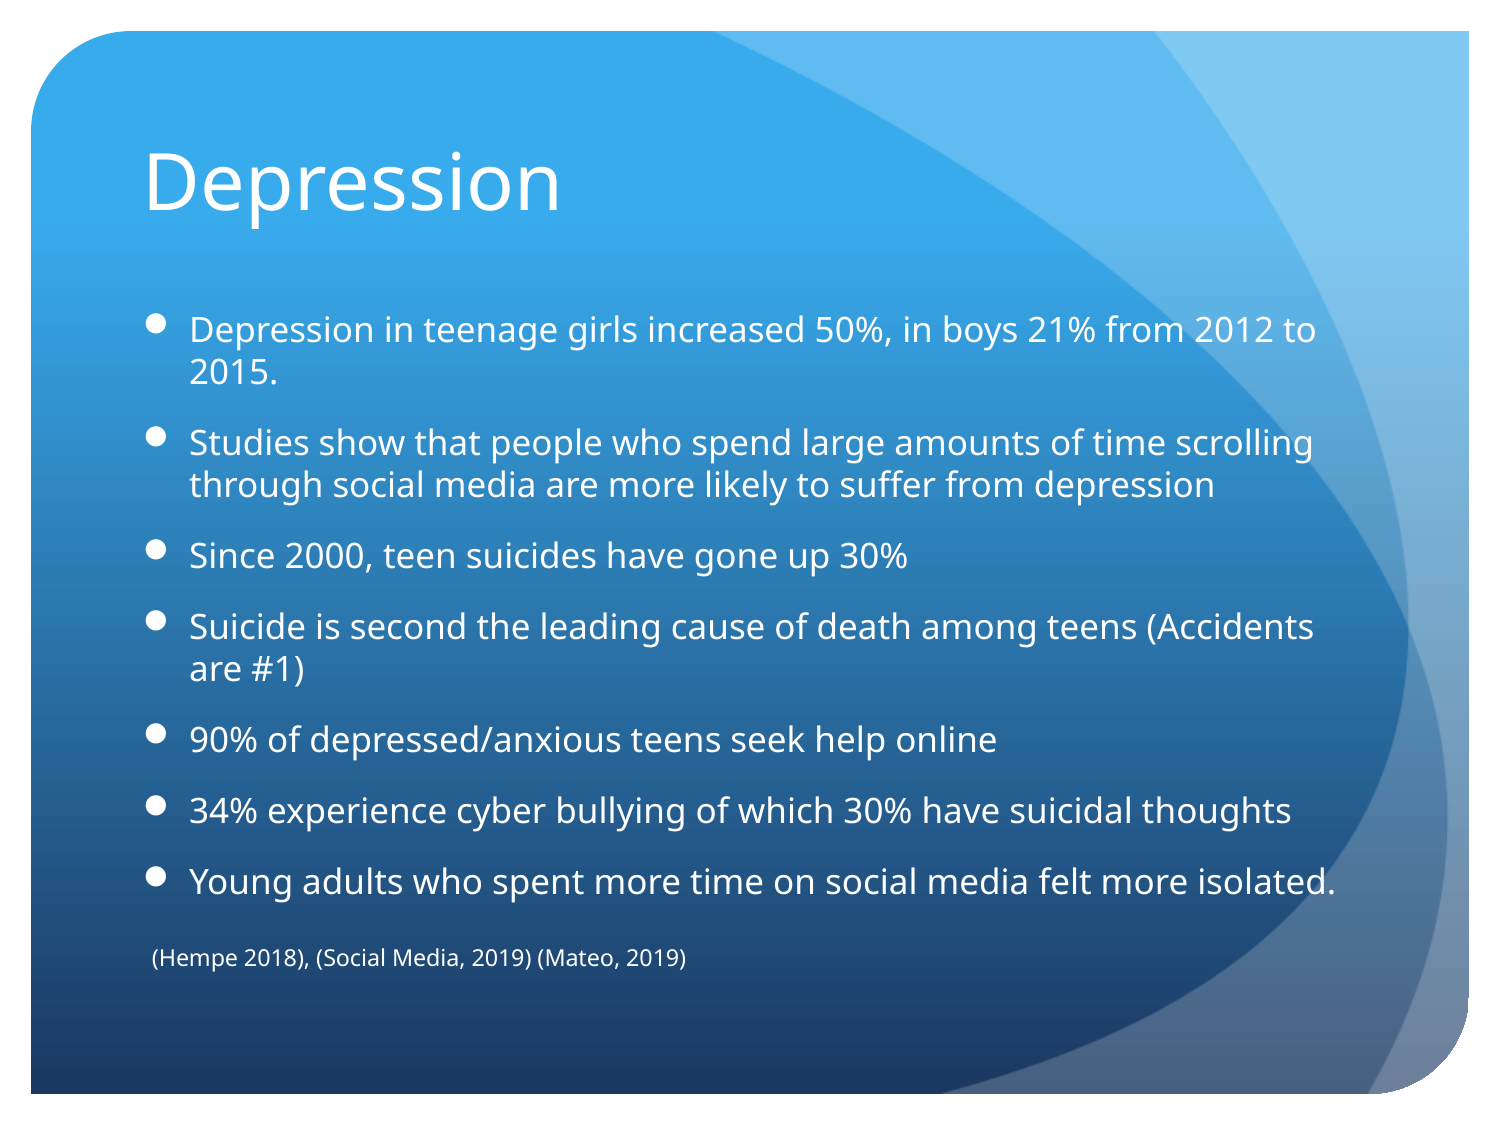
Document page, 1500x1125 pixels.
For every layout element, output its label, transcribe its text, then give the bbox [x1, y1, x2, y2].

title Depression [127, 62, 1372, 234]
list Depression in teenage girls increased 50%, in boys 21% from 2012 to 2015. Studies show that people who spend large amounts of time scrolling through social media are more likely to suffer from depression Since 2000, teen suicides have gone up 30% Suicide is second the leading cause of death among teens (Accidents are #1) 90% of depressed/anxious teens seek help online 34% experience cyber bullying of which 30% have suicidal thoughts Young adults who spent more time on social media felt more isolated. (Hempe 2018), (Social Media, 2019) (Mateo, 2019) [127, 299, 1372, 991]
picture [24, 30, 1473, 1094]
